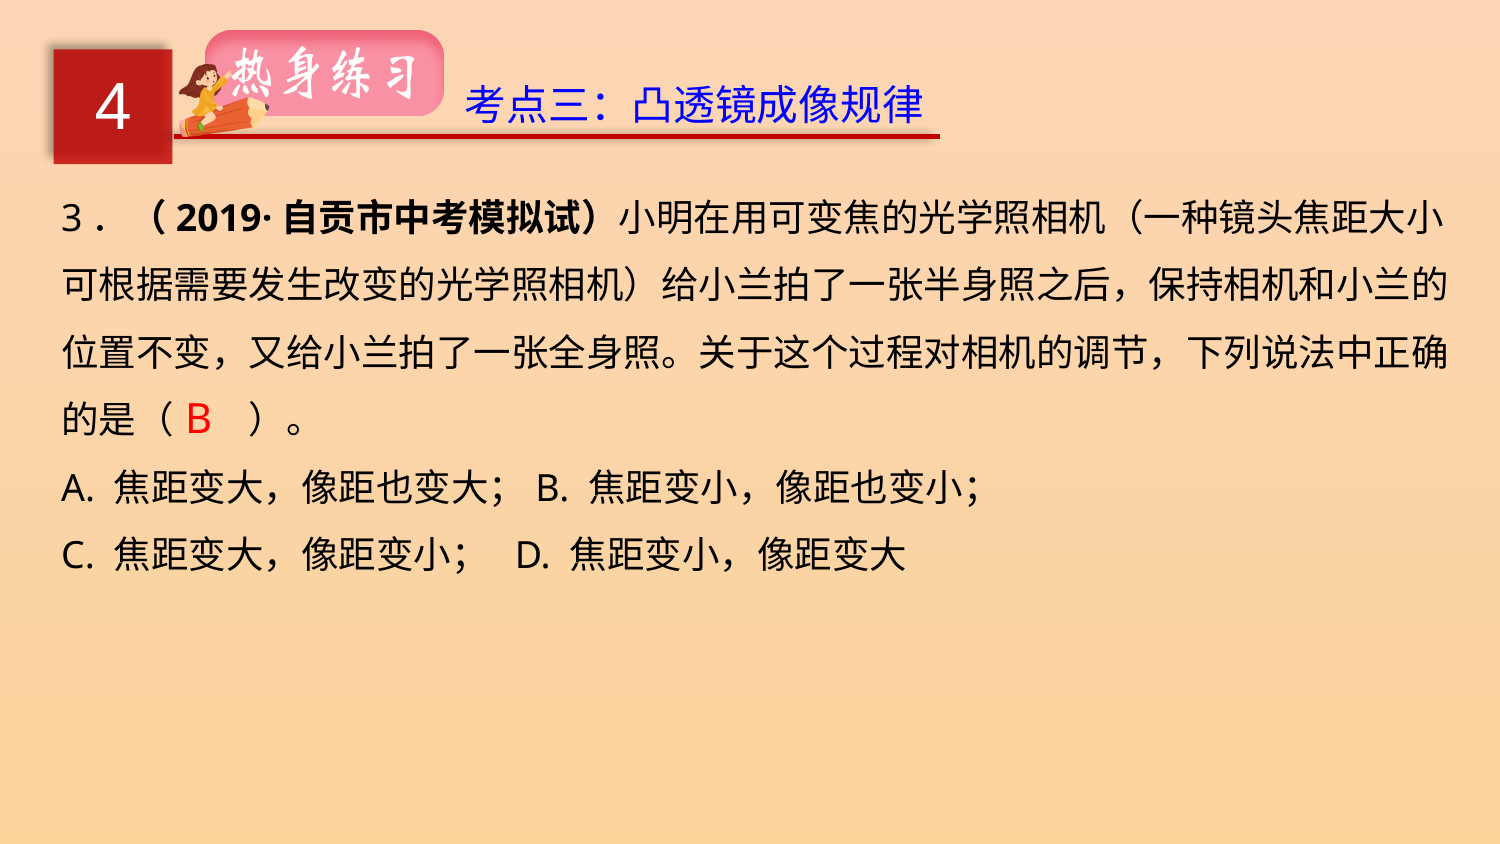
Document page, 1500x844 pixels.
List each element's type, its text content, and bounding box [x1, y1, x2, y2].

text_box 考点三：凸透镜成像规律 [450, 71, 1005, 137]
text_box 3．（2019·自贡市中考模拟试）小明在用可变焦的光学照相机（一种镜头焦距大小可根据需要发生改变的光学照相机）给小兰拍了一张半身照之后，保持相机和小兰的位置不变，又给小兰拍了一张全身照。关于这个过程对相机的调节，下列说法中正确的是（ ）。 A. 焦距变大，像距也变大；B. 焦距变小，像距也变小； C. 焦距变大，像距变小； D. 焦距变小，像距变大 [46, 164, 1476, 584]
picture [179, 29, 444, 137]
text_box 4 [46, 56, 180, 151]
text_box [53, 49, 173, 56]
text_box B [177, 383, 255, 449]
text_box [53, 151, 173, 164]
